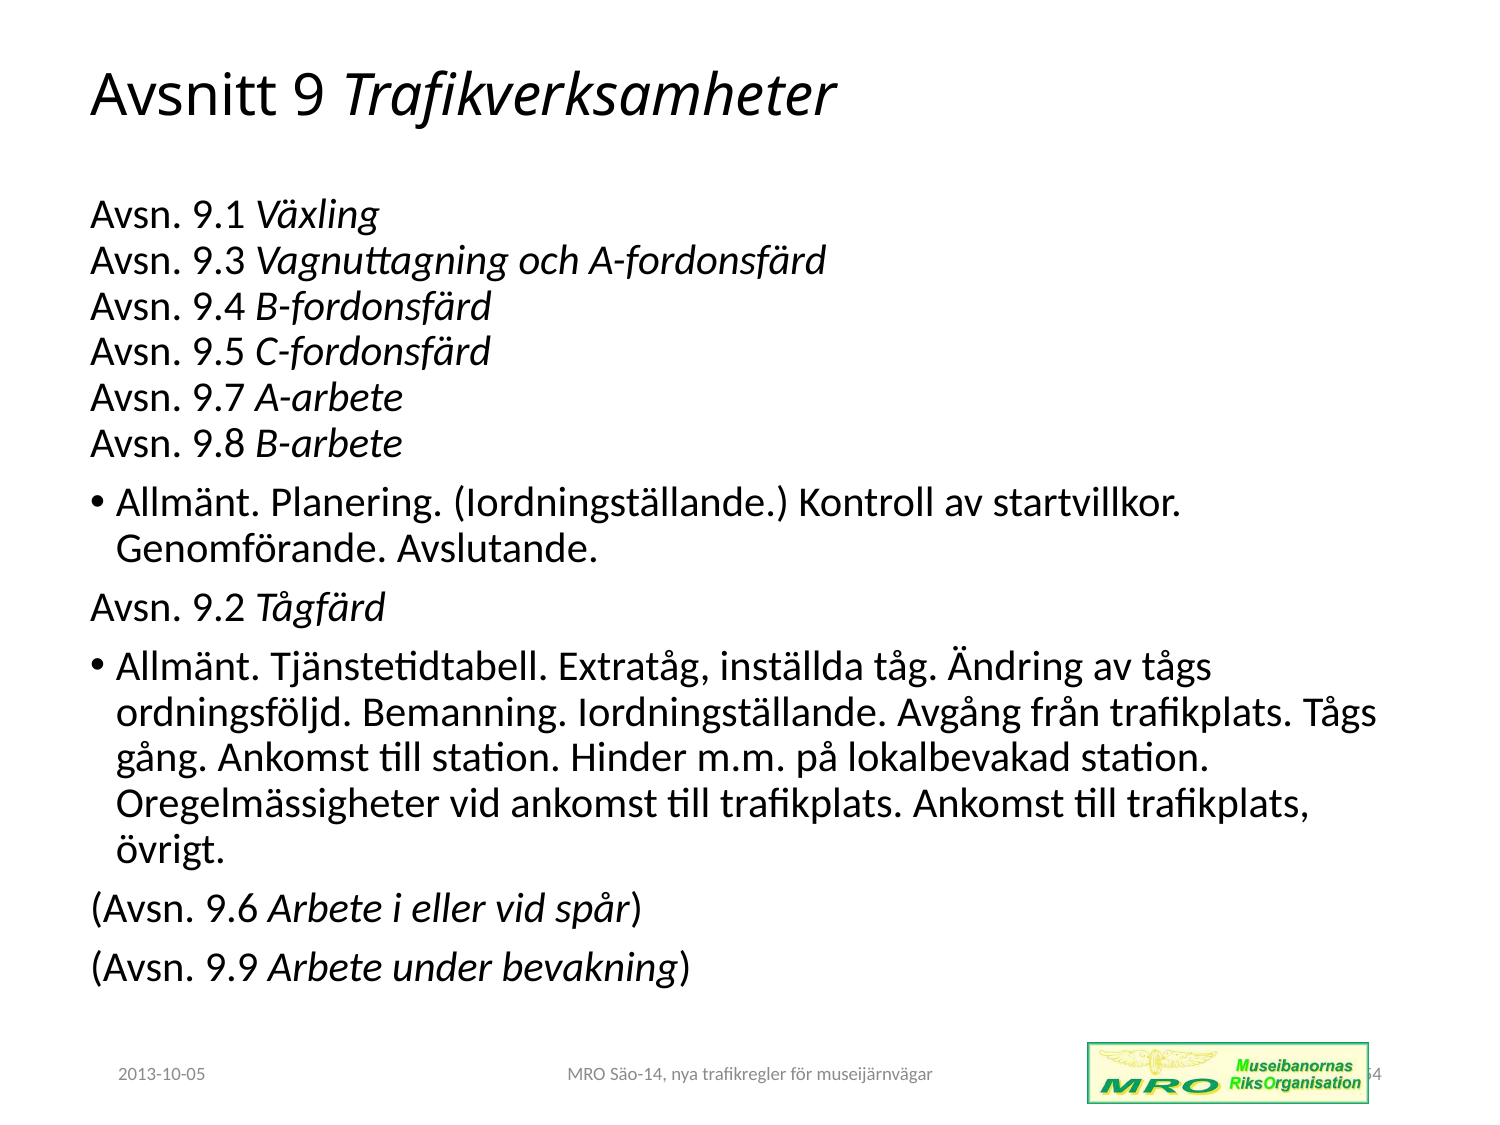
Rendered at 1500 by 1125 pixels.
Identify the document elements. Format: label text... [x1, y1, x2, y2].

list Avsn. 9.1 Växling Avsn. 9.3 Vagnuttagning och A-fordonsfärd Avsn. 9.4 B-fordonsfärd Avsn. 9.5 C-fordonsfärd Avsn. 9.7 A-arbete Avsn. 9.8 B-arbete Allmänt. Planering. (Iordningställande.) Kontroll av startvillkor. Genomförande. Avslutande. Avsn. 9.2 Tågfärd Allmänt. Tjänstetidtabell. Extratåg, inställda tåg. Ändring av tågs ordningsföljd. Bemanning. Iordningställande. Avgång från trafikplats. Tågs gång. Ankomst till station. Hinder m.m. på lokalbevakad station. Oregelmässigheter vid ankomst till trafikplats. Ankomst till trafikplats, övrigt. (Avsn. 9.6 Arbete i eller vid spår) (Avsn. 9.9 Arbete under bevakning) [75, 184, 1425, 1005]
title Avsnitt 9 Trafikverksamheter [75, 45, 1425, 149]
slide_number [103, 1042, 441, 1103]
slide_number 54 [1059, 1042, 1397, 1103]
footer MRO Säo-14, nya trafikregler för museijärnvägar [496, 1042, 1004, 1103]
